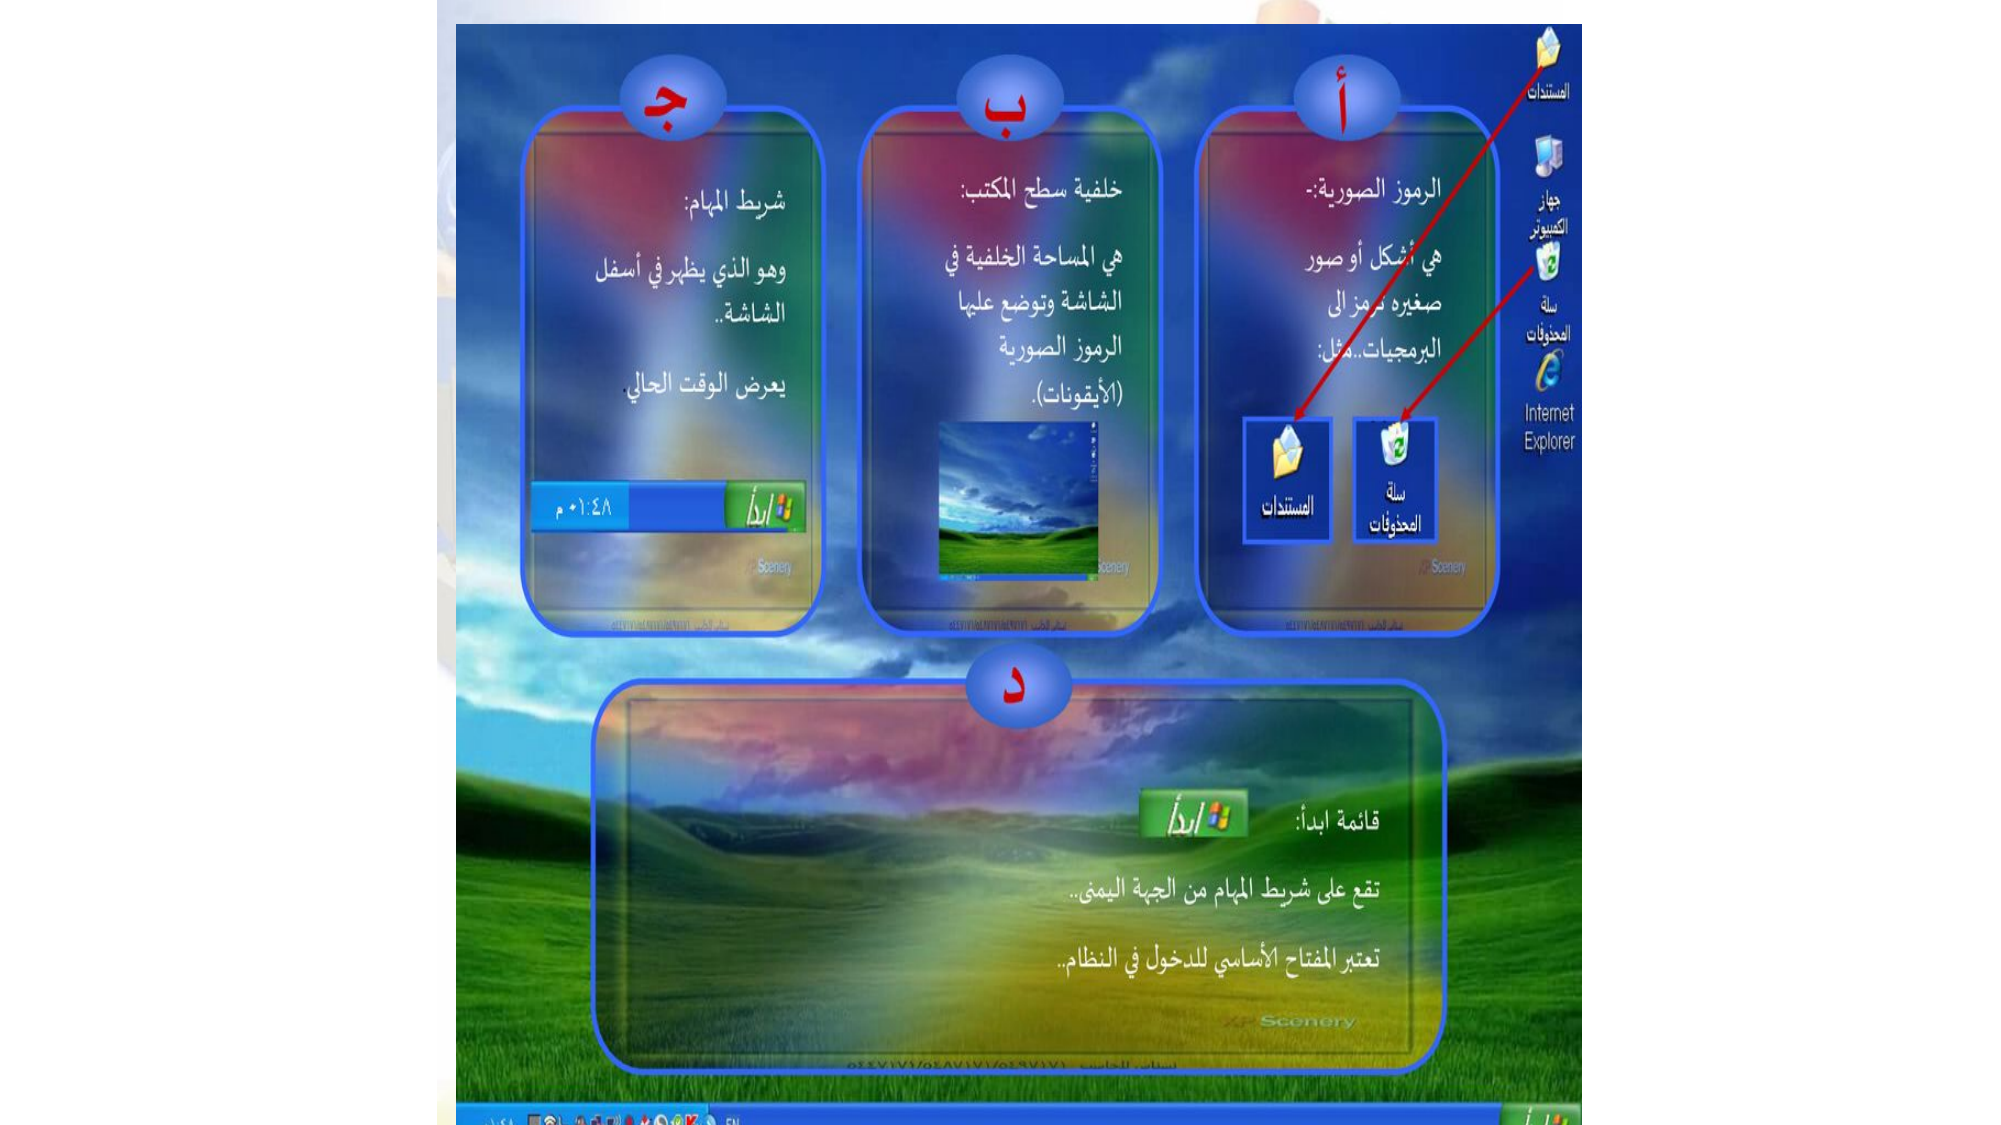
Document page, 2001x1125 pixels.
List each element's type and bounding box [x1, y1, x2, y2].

picture [437, 0, 1582, 1125]
